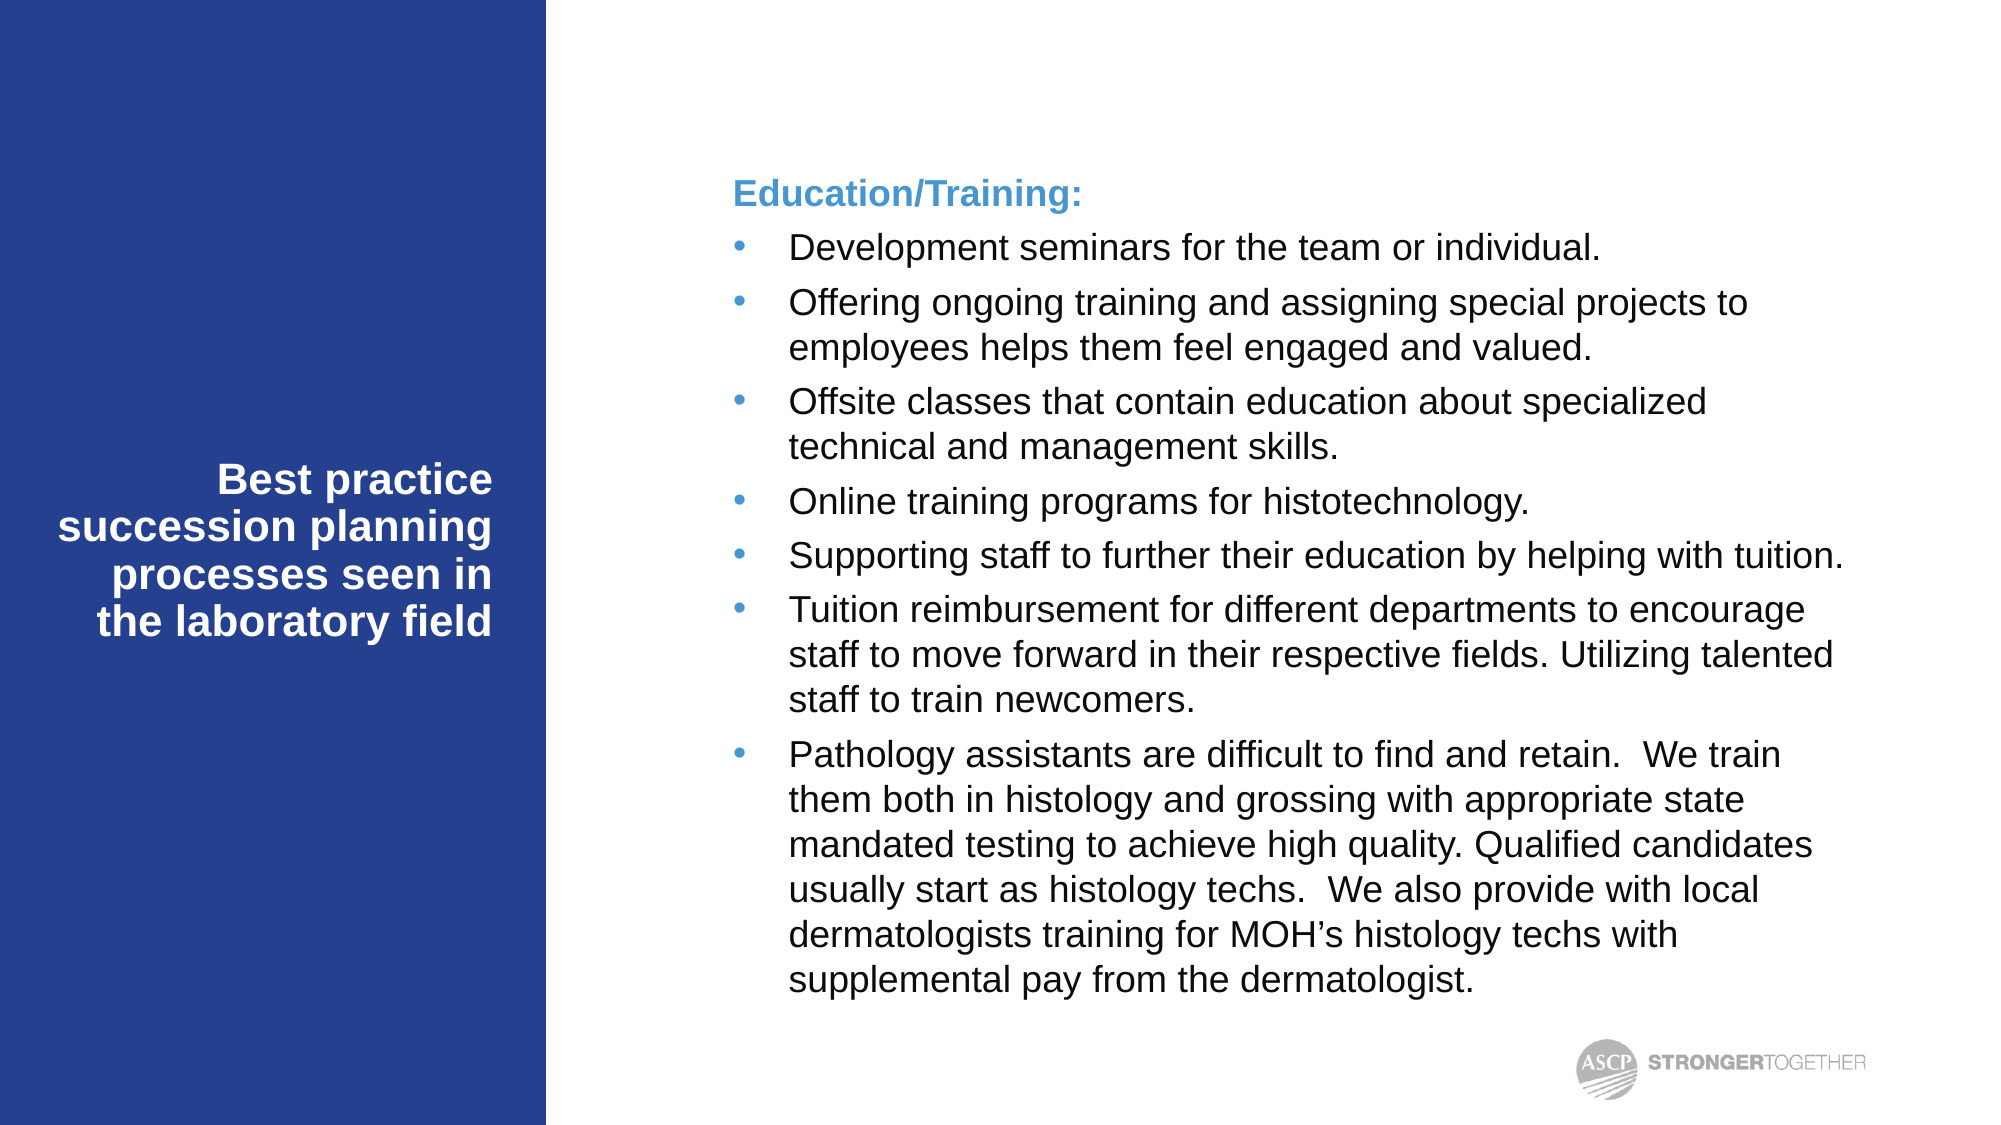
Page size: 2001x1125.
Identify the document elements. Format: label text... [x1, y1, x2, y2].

list Education/Training: Development seminars for the team or individual. Offering ongoing training and assigning special projects to employees helps them feel engaged and valued. Offsite classes that contain education about specialized technical and management skills. Online training programs for histotechnology. Supporting staff to further their education by helping with tuition. Tuition reimbursement for different departments to encourage staff to move forward in their respective fields. Utilizing talented staff to train newcomers. Pathology assistants are difficult to find and retain. We train them both in histology and grossing with appropriate state mandated testing to achieve high quality. Qualified candidates usually start as histology techs. We also provide with local dermatologists training for MOH’s histology techs with supplemental pay from the dermatologist. [701, 107, 1866, 1009]
title Best practice succession planning processes seen in the laboratory field [37, 448, 509, 667]
picture [1576, 1039, 1866, 1100]
